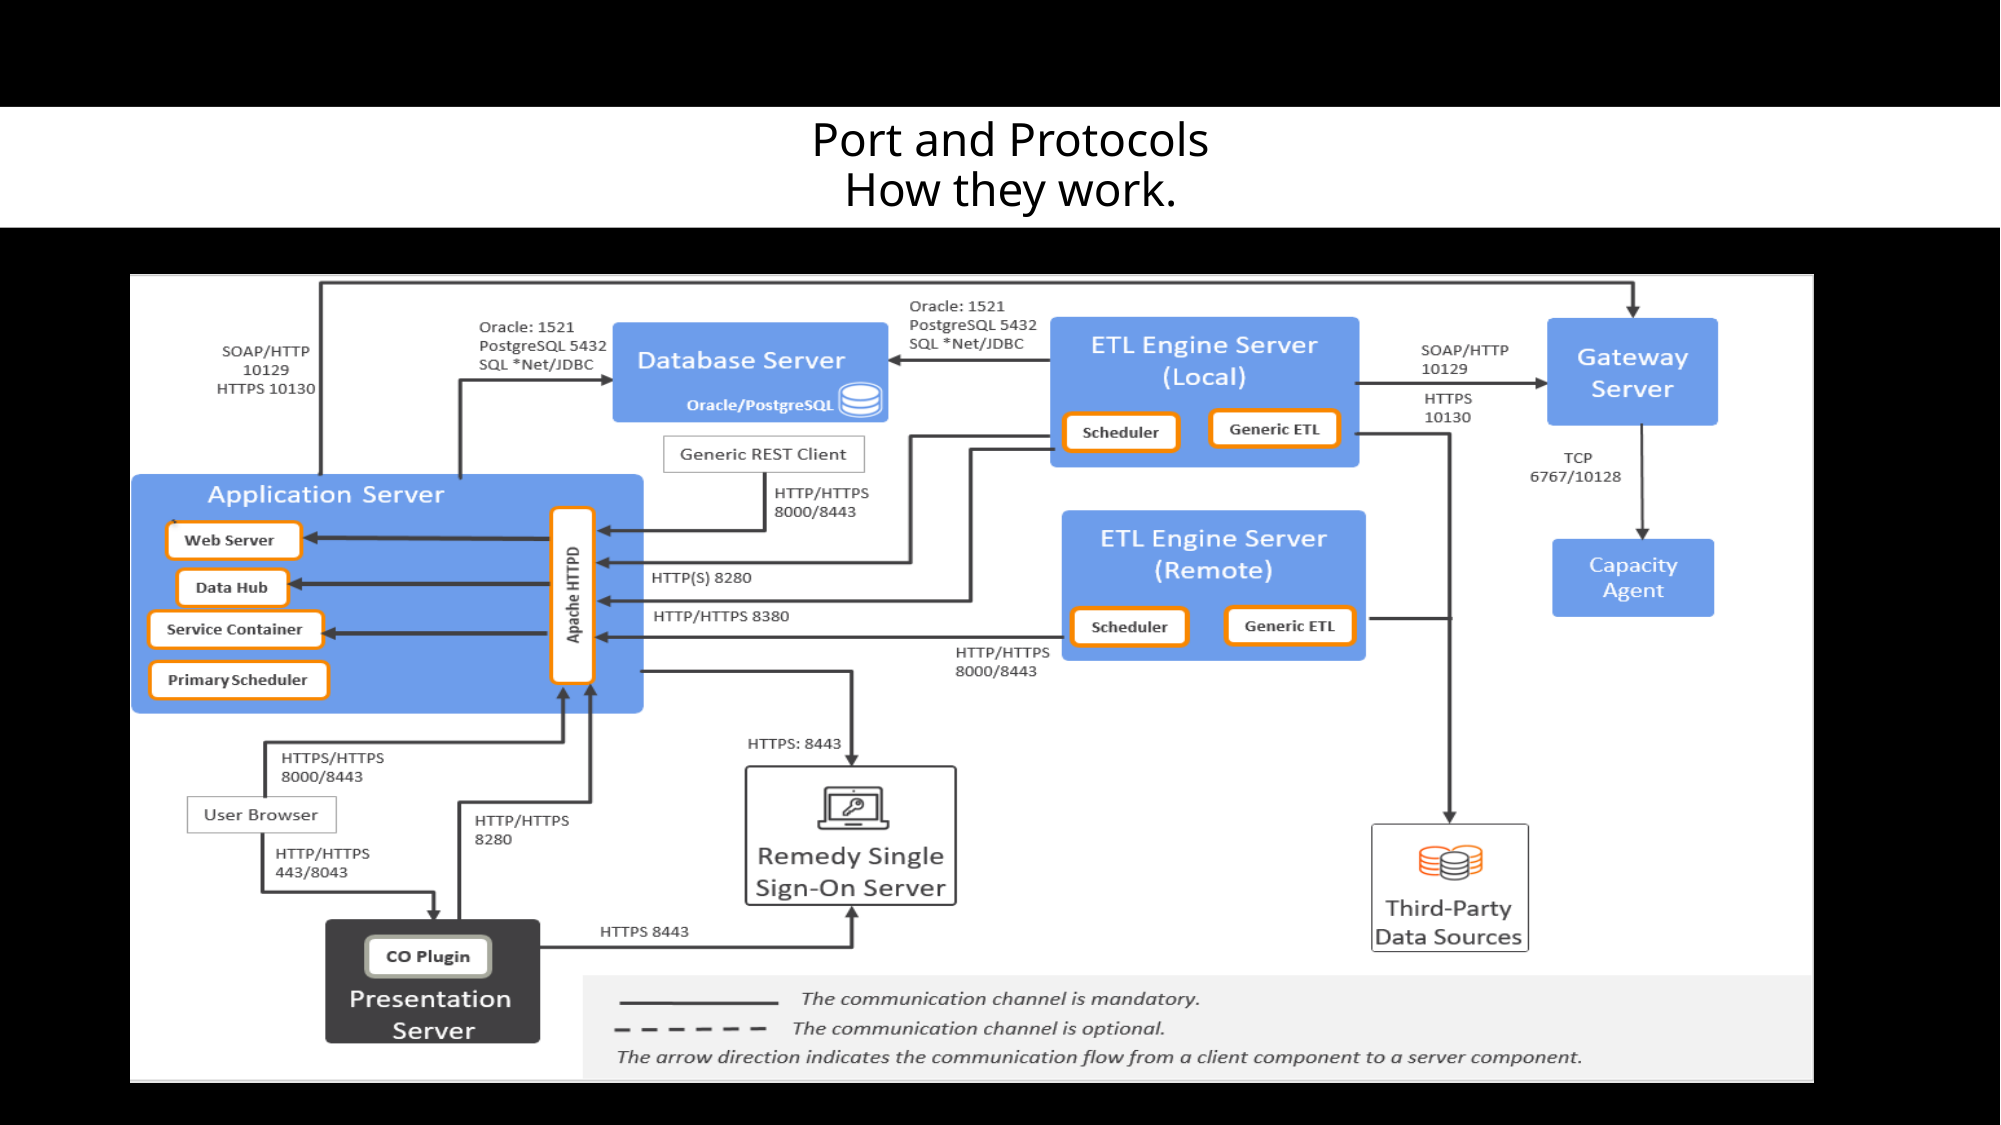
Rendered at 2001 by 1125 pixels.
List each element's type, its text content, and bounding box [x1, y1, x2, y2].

picture [130, 274, 1814, 1083]
title Port and Protocols How they work. [91, 105, 1931, 228]
text_box [0, 106, 2000, 229]
